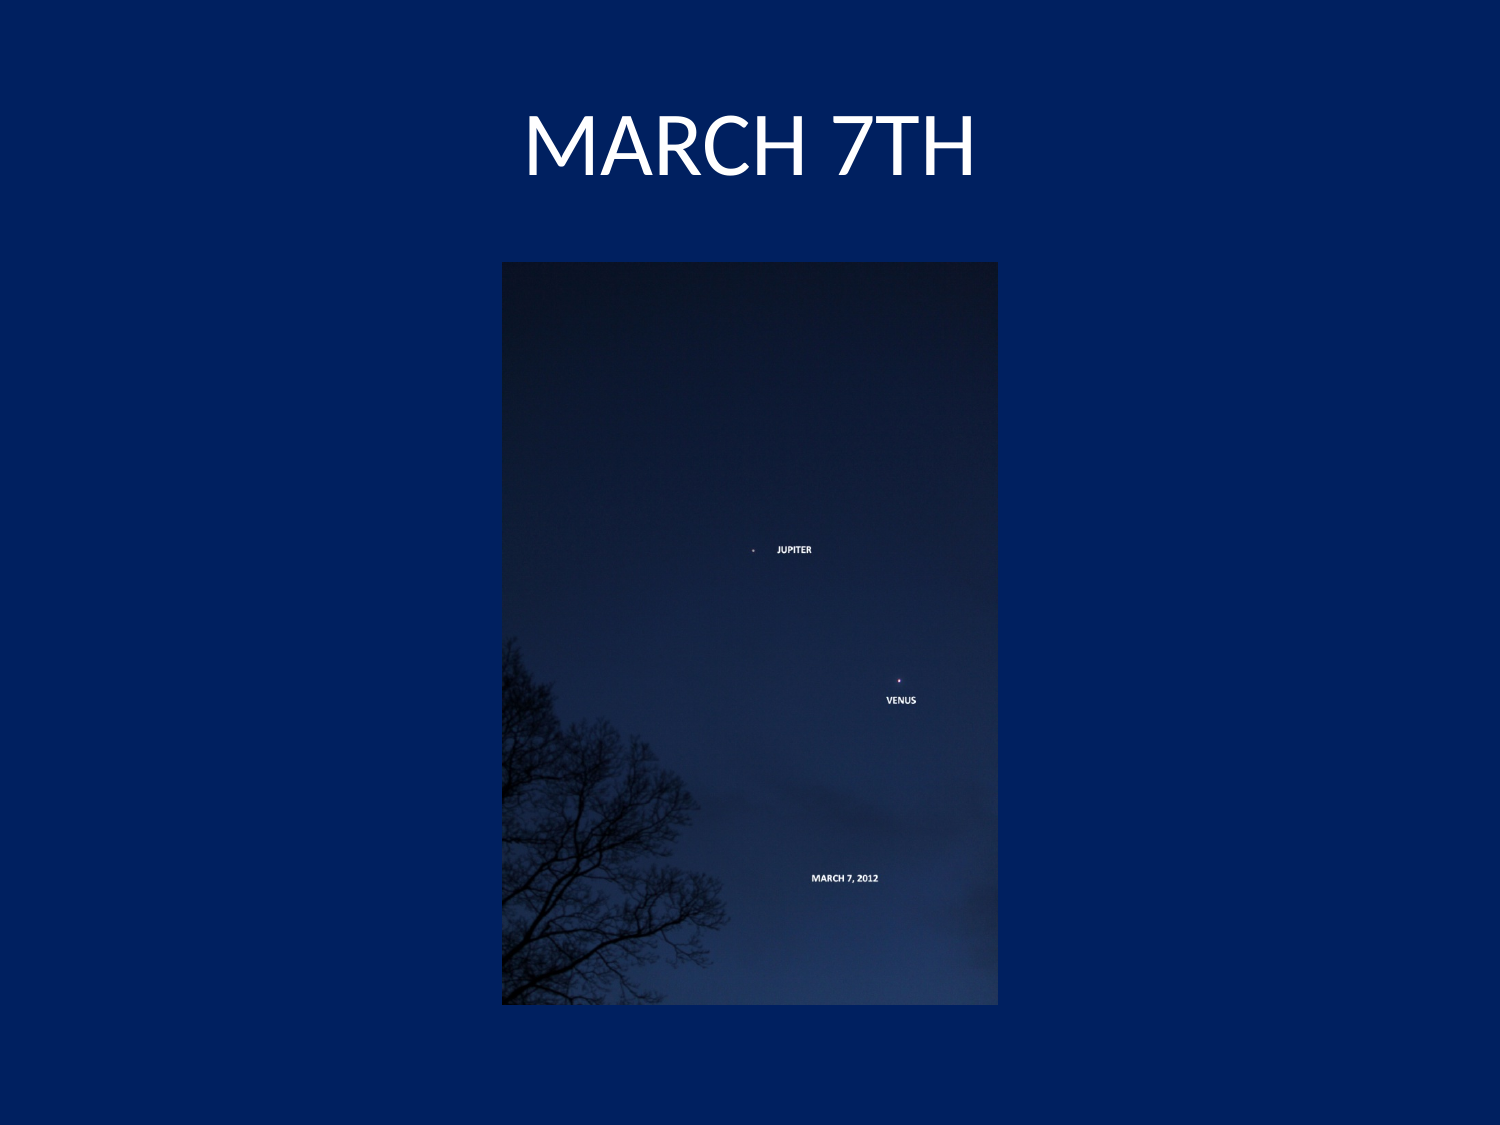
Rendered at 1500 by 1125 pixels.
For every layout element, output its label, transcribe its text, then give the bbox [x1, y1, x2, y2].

title MARCH 7TH [75, 45, 1425, 233]
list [502, 262, 998, 1006]
